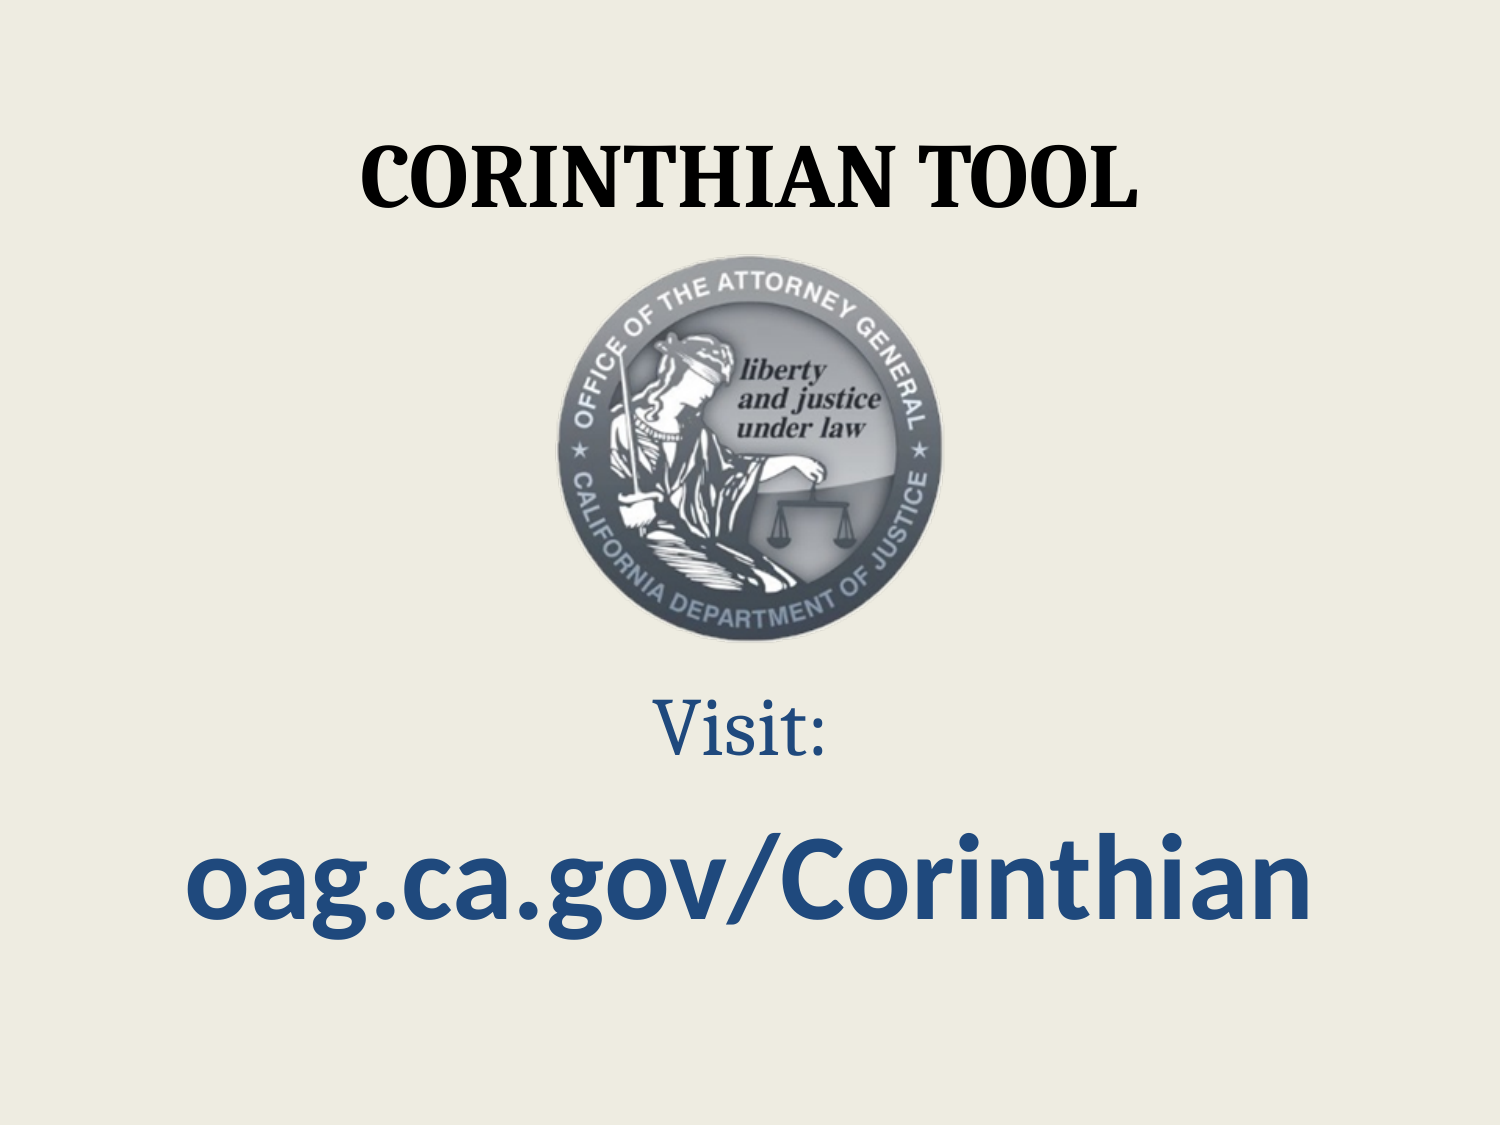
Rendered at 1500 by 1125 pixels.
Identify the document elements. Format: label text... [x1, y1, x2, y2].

picture [537, 239, 963, 666]
subtitle Visit: oag.ca.gov/Corinthian [0, 665, 1500, 953]
title CORINTHIAN TOOL [0, 50, 1500, 292]
